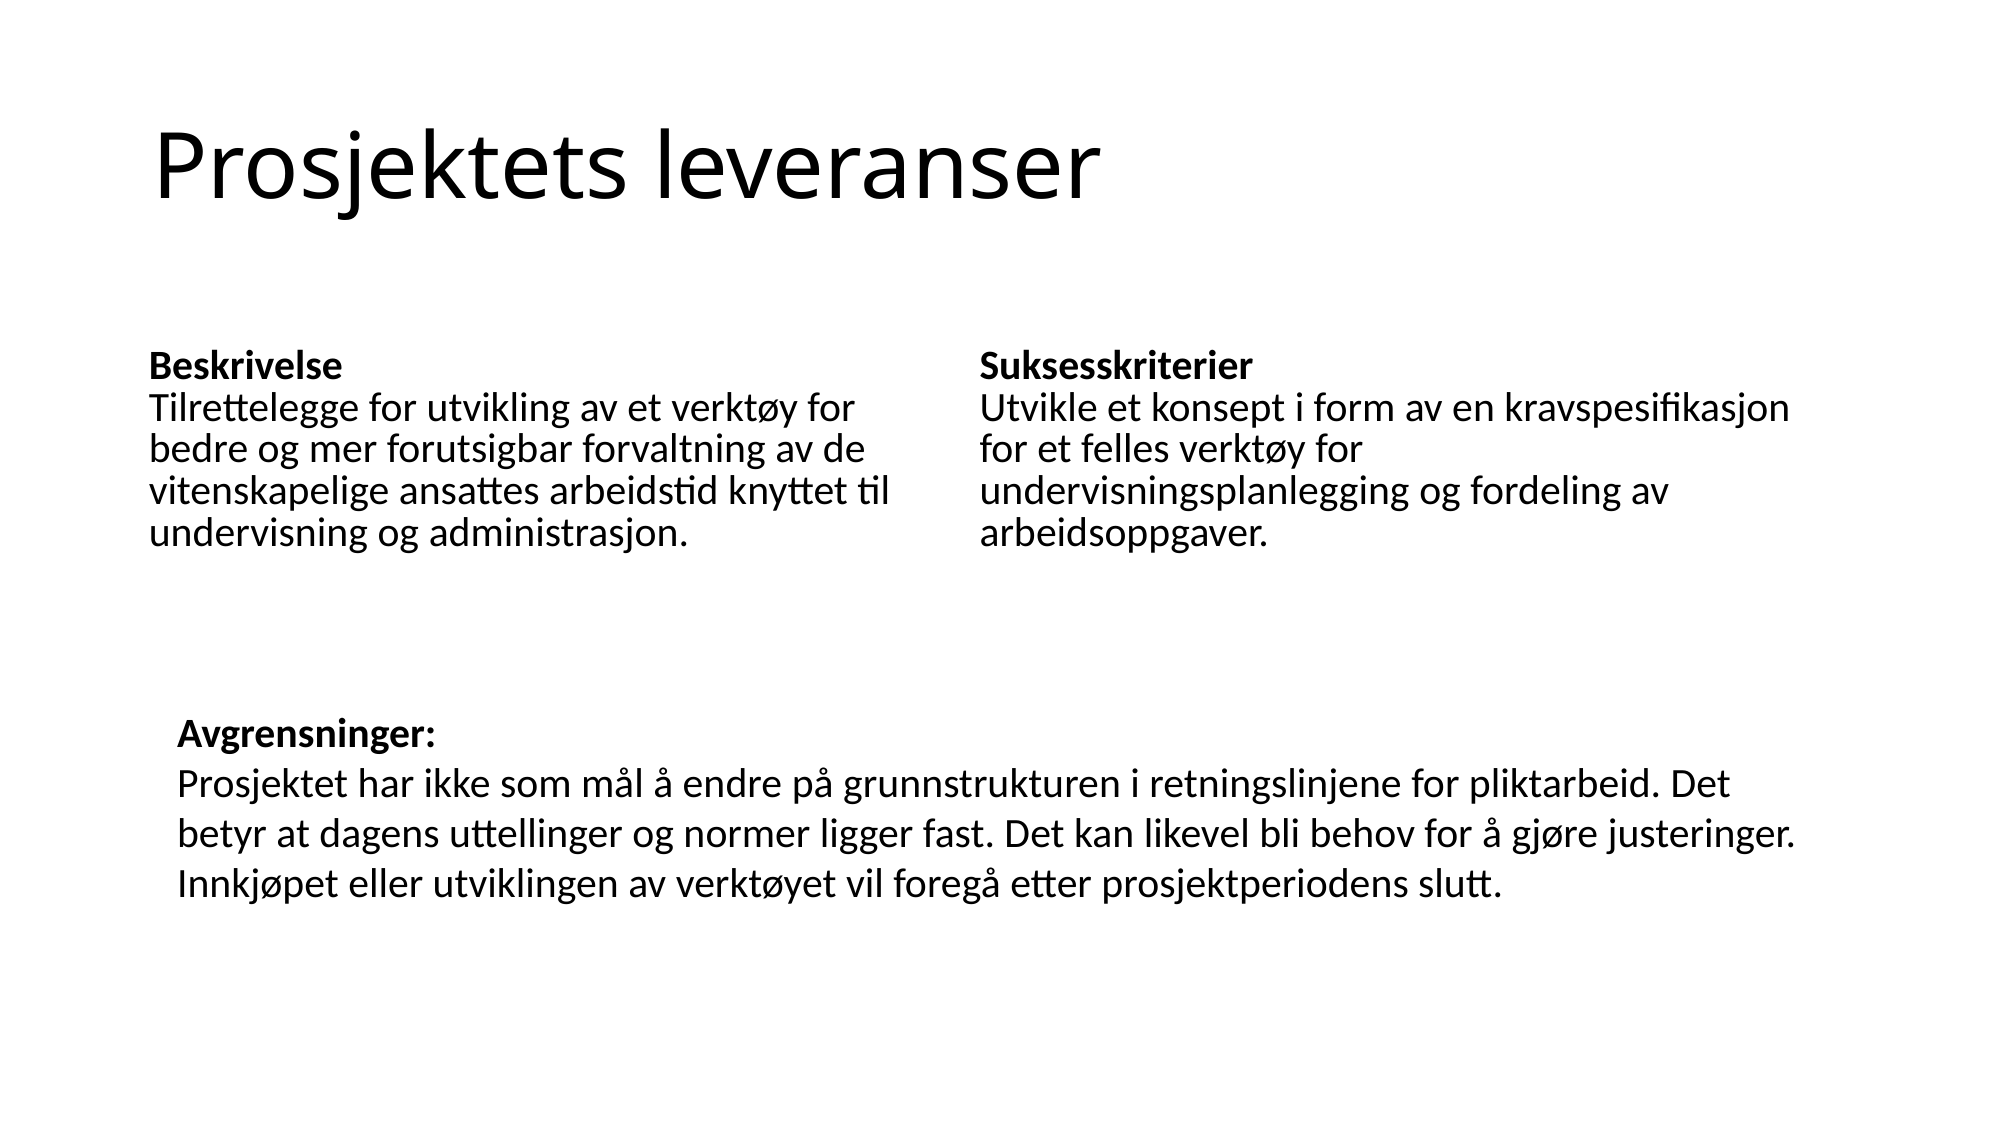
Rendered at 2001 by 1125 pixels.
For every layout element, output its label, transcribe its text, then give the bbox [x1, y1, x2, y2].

text_box Avgrensninger: Prosjektet har ikke som mål å endre på grunnstrukturen i retningslinjene for pliktarbeid. Det betyr at dagens uttellinger og normer ligger fast. Det kan likevel bli behov for å gjøre justeringer. Innkjøpet eller utviklingen av verktøyet vil foregå etter prosjektperiodens slutt. [162, 698, 1815, 964]
title Prosjektets leveranser [137, 59, 1863, 278]
table_header Suksesskriterier Utvikle et konsept i form av en kravspesifikasjon for et felles verktøy for undervisningsplanlegging og fordeling av arbeidsoppgaver. [969, 349, 1813, 698]
table_header Beskrivelse Tilrettelegge for utvikling av et verktøy for bedre og mer forutsigbar forvaltning av de vitenskapelige ansattes arbeidstid knyttet til undervisning og administrasjon. [138, 349, 968, 698]
